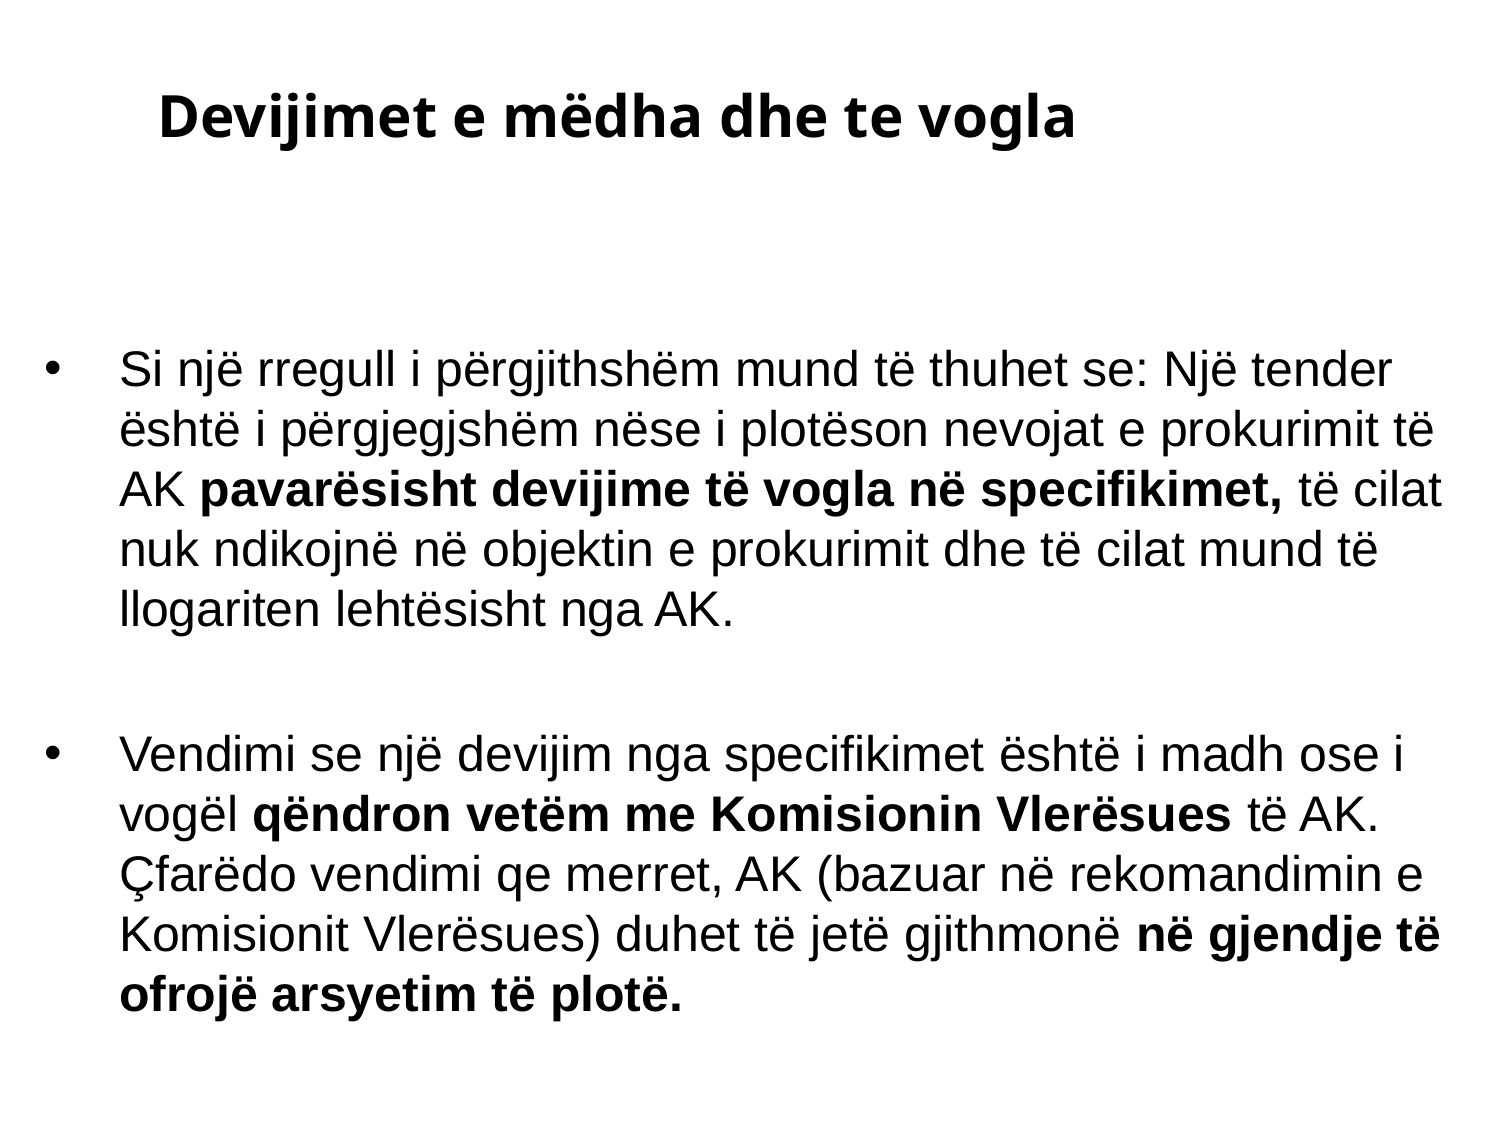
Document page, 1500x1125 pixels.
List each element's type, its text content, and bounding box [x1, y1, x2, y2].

text_box Devijimet e mëdha dhe te vogla [142, 72, 1094, 157]
text_box Si një rregull i përgjithshëm mund të thuhet se: Një tender është i përgjegjshëm nëse i plotëson nevojat e prokurimit të AK pavarësisht devijime të vogla në specifikimet, të cilat nuk ndikojnë në objektin e prokurimit dhe të cilat mund të llogariten lehtësisht nga AK. Vendimi se një devijim nga specifikimet është i madh ose i vogël qëndron vetëm me Komisionin Vlerësues të AK. Çfarëdo vendimi qe merret, AK (bazuar në rekomandimin e Komisionit Vlerësues) duhet të jetë gjithmonë në gjendje të ofrojë arsyetim të plotë. [29, 184, 1471, 1030]
